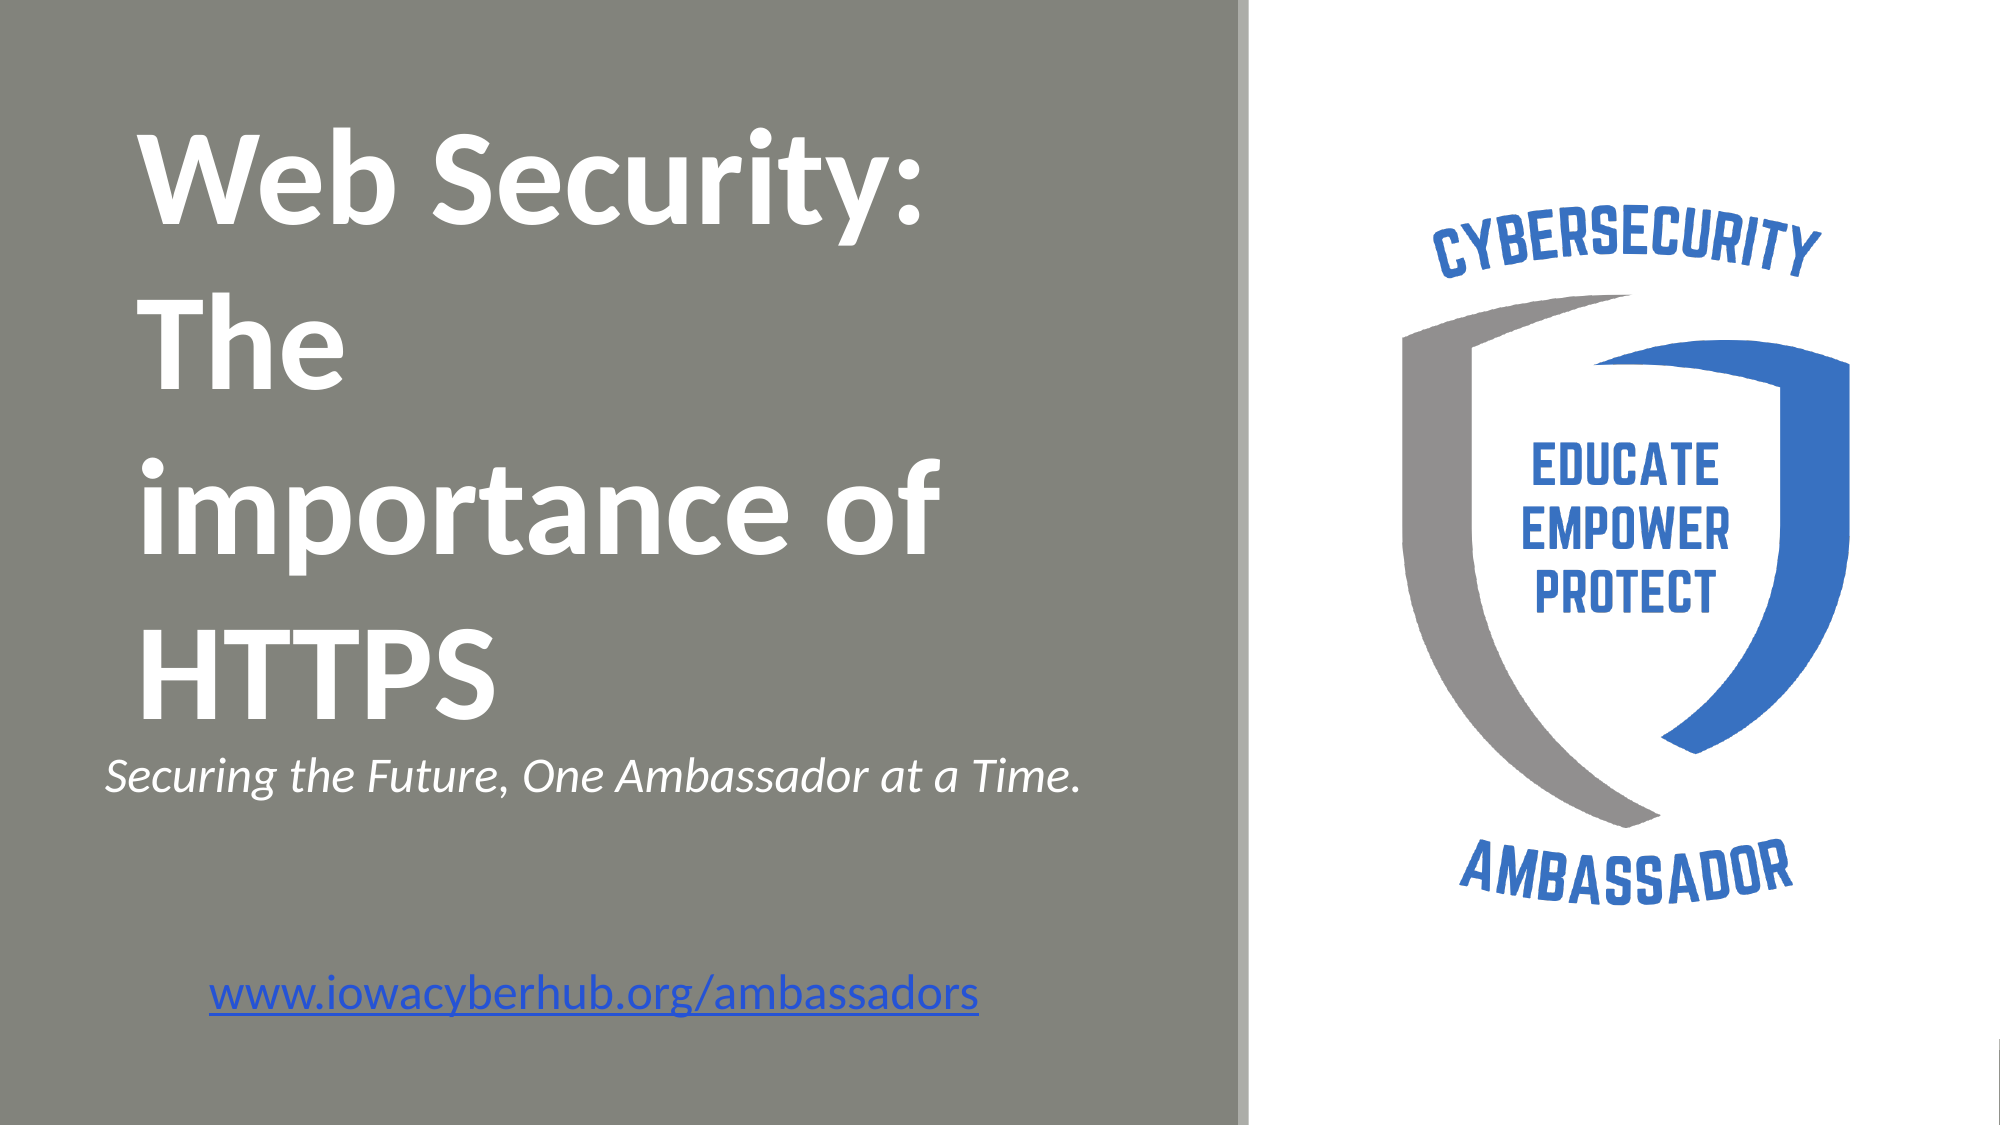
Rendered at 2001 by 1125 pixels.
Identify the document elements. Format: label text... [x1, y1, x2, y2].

text_box Securing the Future, One Ambassador at a Time. [0, 735, 1212, 811]
text_box Web Security: The importance of HTTPS [121, 79, 966, 735]
text_box www.iowacyberhub.org/ambassadors [134, 951, 1054, 1027]
picture [1353, 103, 1895, 1019]
text_box [0, 0, 1238, 1125]
text_box [1249, 0, 2000, 1125]
text_box [1238, 0, 1249, 1125]
